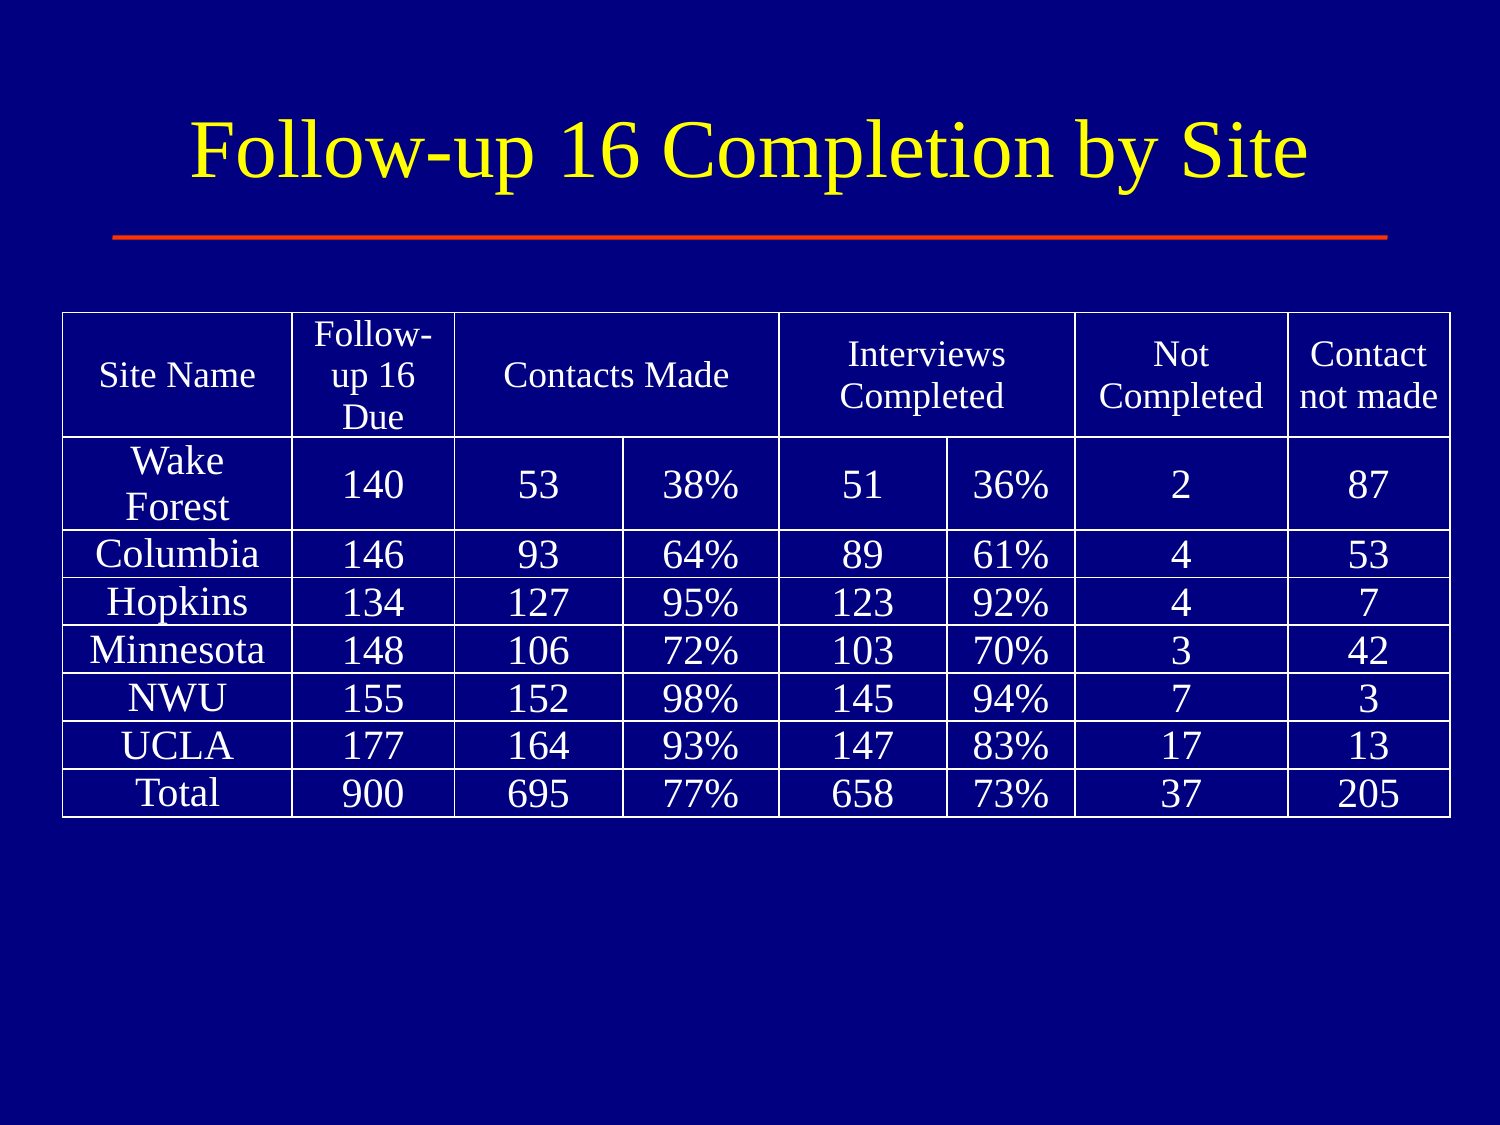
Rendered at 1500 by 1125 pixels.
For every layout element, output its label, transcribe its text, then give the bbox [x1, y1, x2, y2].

table_cell 53 [1289, 531, 1449, 577]
table_cell 13 [1289, 722, 1449, 768]
table_cell 205 [1289, 770, 1449, 816]
table_cell 51 [780, 438, 946, 529]
table_header Contacts Made [455, 313, 778, 436]
table_cell 140 [293, 438, 454, 529]
table_header Site Name [63, 313, 291, 436]
table_header Not Completed [1076, 313, 1287, 436]
table_cell 658 [780, 770, 946, 816]
table_cell 106 [455, 626, 622, 672]
table_cell 145 [780, 674, 946, 720]
table_cell 7 [1076, 674, 1287, 720]
table_cell 4 [1076, 578, 1287, 624]
table_cell 3 [1076, 626, 1287, 672]
table_cell 93 [455, 531, 622, 577]
table_cell 61% [948, 531, 1074, 577]
table_cell 17 [1076, 722, 1287, 768]
table_cell 103 [780, 626, 946, 672]
table_cell 152 [455, 674, 622, 720]
table_cell Hopkins [63, 578, 291, 624]
table_cell 53 [455, 438, 622, 529]
table_cell 37 [1076, 770, 1287, 816]
table_cell 42 [1289, 626, 1449, 672]
table_cell 127 [455, 578, 622, 624]
table_cell Columbia [63, 531, 291, 577]
table_header Follow-up 16 Due [293, 313, 454, 436]
table_header Interviews Completed [780, 313, 1074, 436]
table_cell 36% [948, 438, 1074, 529]
table_cell Minnesota [63, 626, 291, 672]
table_cell NWU [63, 674, 291, 720]
table_cell 94% [948, 674, 1074, 720]
table_cell 70% [948, 626, 1074, 672]
table_header Contact not made [1289, 313, 1449, 436]
table_cell 3 [1289, 674, 1449, 720]
table_cell 77% [624, 770, 778, 816]
table_cell 83% [948, 722, 1074, 768]
table_cell 123 [780, 578, 946, 624]
title Follow-up 16 Completion by Site [112, 50, 1388, 238]
table_cell 95% [624, 578, 778, 624]
table_cell Wake Forest [63, 438, 291, 529]
table_cell 4 [1076, 531, 1287, 577]
table_cell 98% [624, 674, 778, 720]
table_cell 64% [624, 531, 778, 577]
table_cell 900 [293, 770, 454, 816]
table_cell 92% [948, 578, 1074, 624]
table_cell 2 [1076, 438, 1287, 529]
table_cell 134 [293, 578, 454, 624]
table_cell 93% [624, 722, 778, 768]
table_cell 146 [293, 531, 454, 577]
table_cell 695 [455, 770, 622, 816]
table_cell 38% [624, 438, 778, 529]
table_cell 89 [780, 531, 946, 577]
table_cell 7 [1289, 578, 1449, 624]
table_cell 164 [455, 722, 622, 768]
table_cell 148 [293, 626, 454, 672]
table_cell 177 [293, 722, 454, 768]
table_cell 87 [1289, 438, 1449, 529]
table_cell 72% [624, 626, 778, 672]
table_cell 73% [948, 770, 1074, 816]
table_cell 155 [293, 674, 454, 720]
table_cell 147 [780, 722, 946, 768]
table_cell Total [63, 770, 291, 816]
table_cell UCLA [63, 722, 291, 768]
